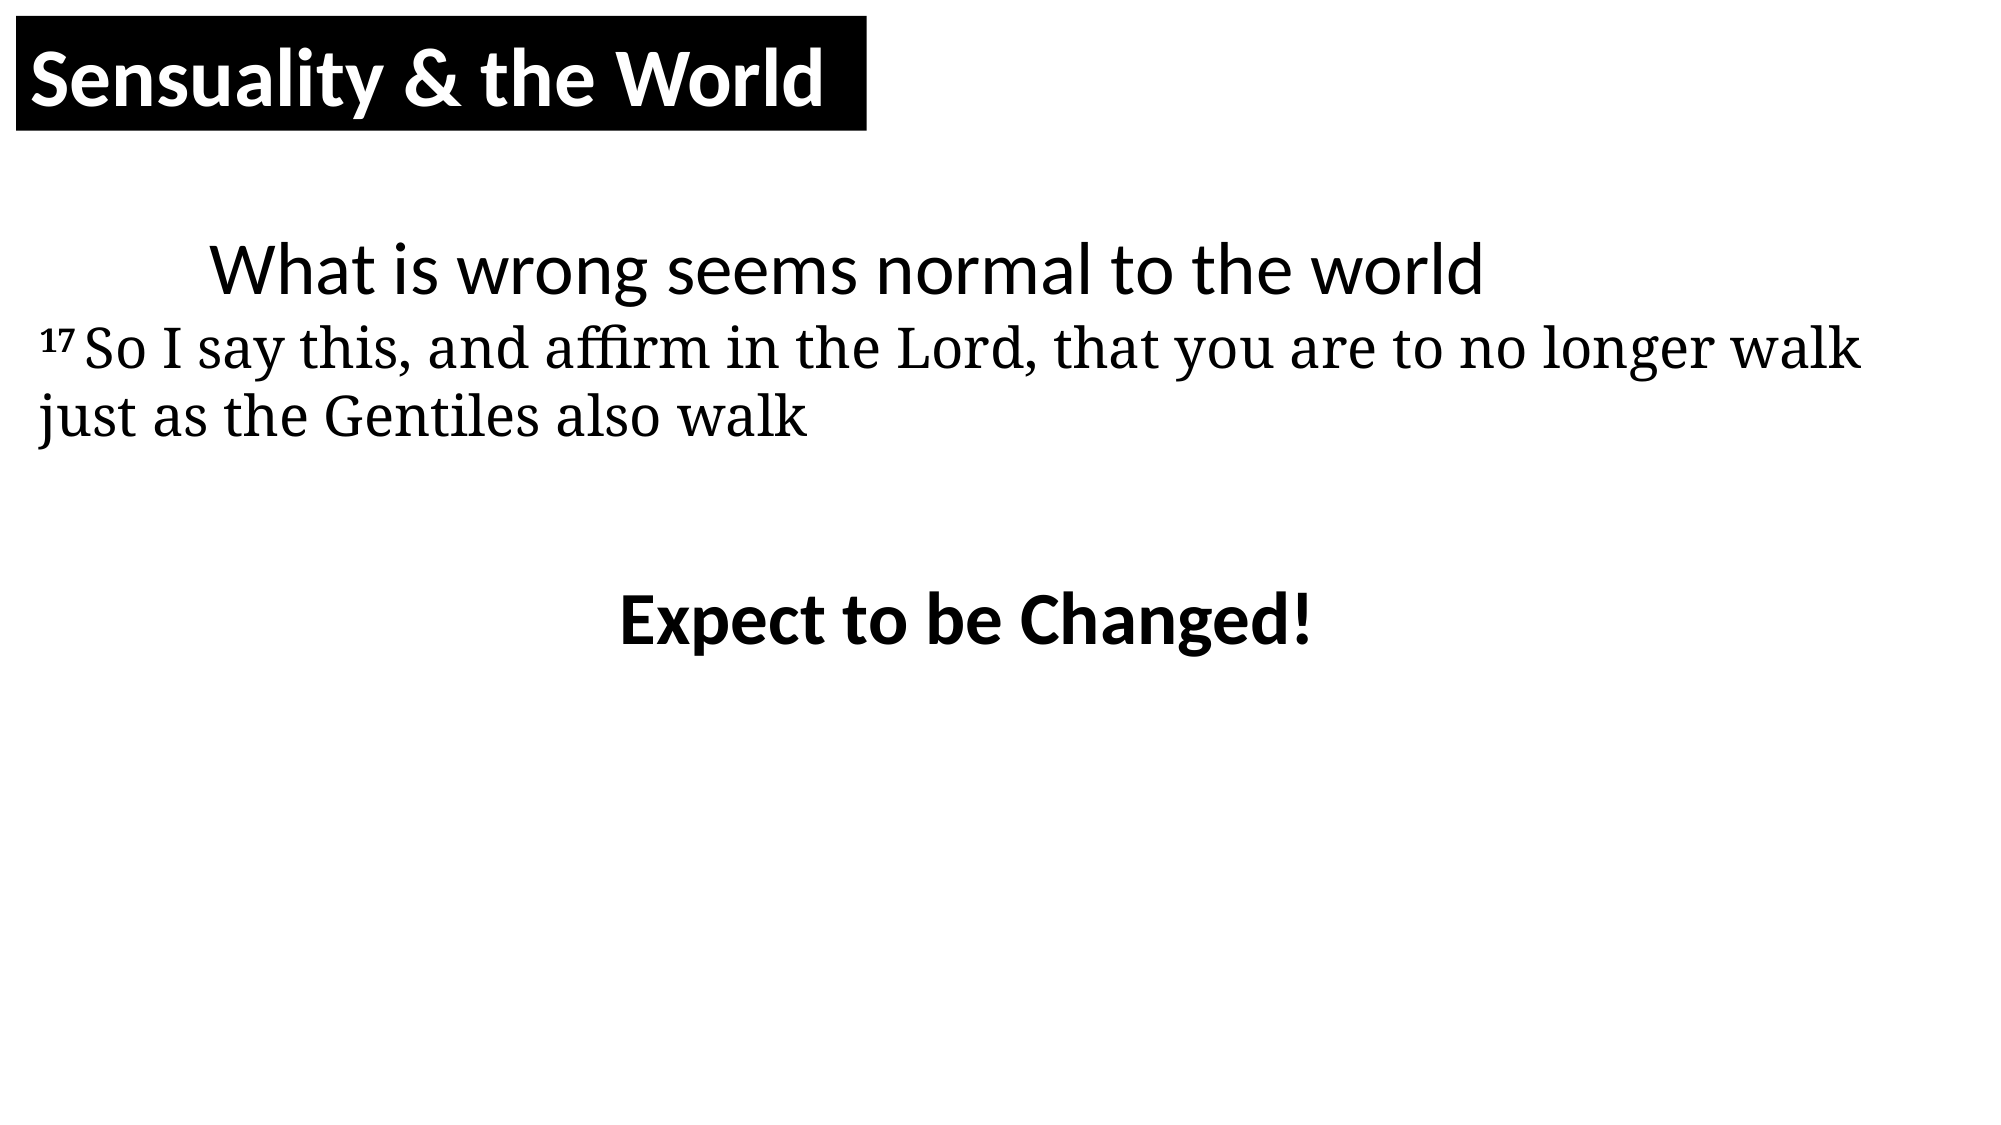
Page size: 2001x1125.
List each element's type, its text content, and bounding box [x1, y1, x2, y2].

text_box Sensuality & the World [16, 15, 867, 131]
text_box 17 So I say this, and affirm in the Lord, that you are to no longer walk just as the Gentiles also walk [24, 305, 1975, 456]
text_box Expect to be Changed! [577, 562, 1358, 668]
text_box What is wrong seems normal to the world [195, 212, 1975, 305]
